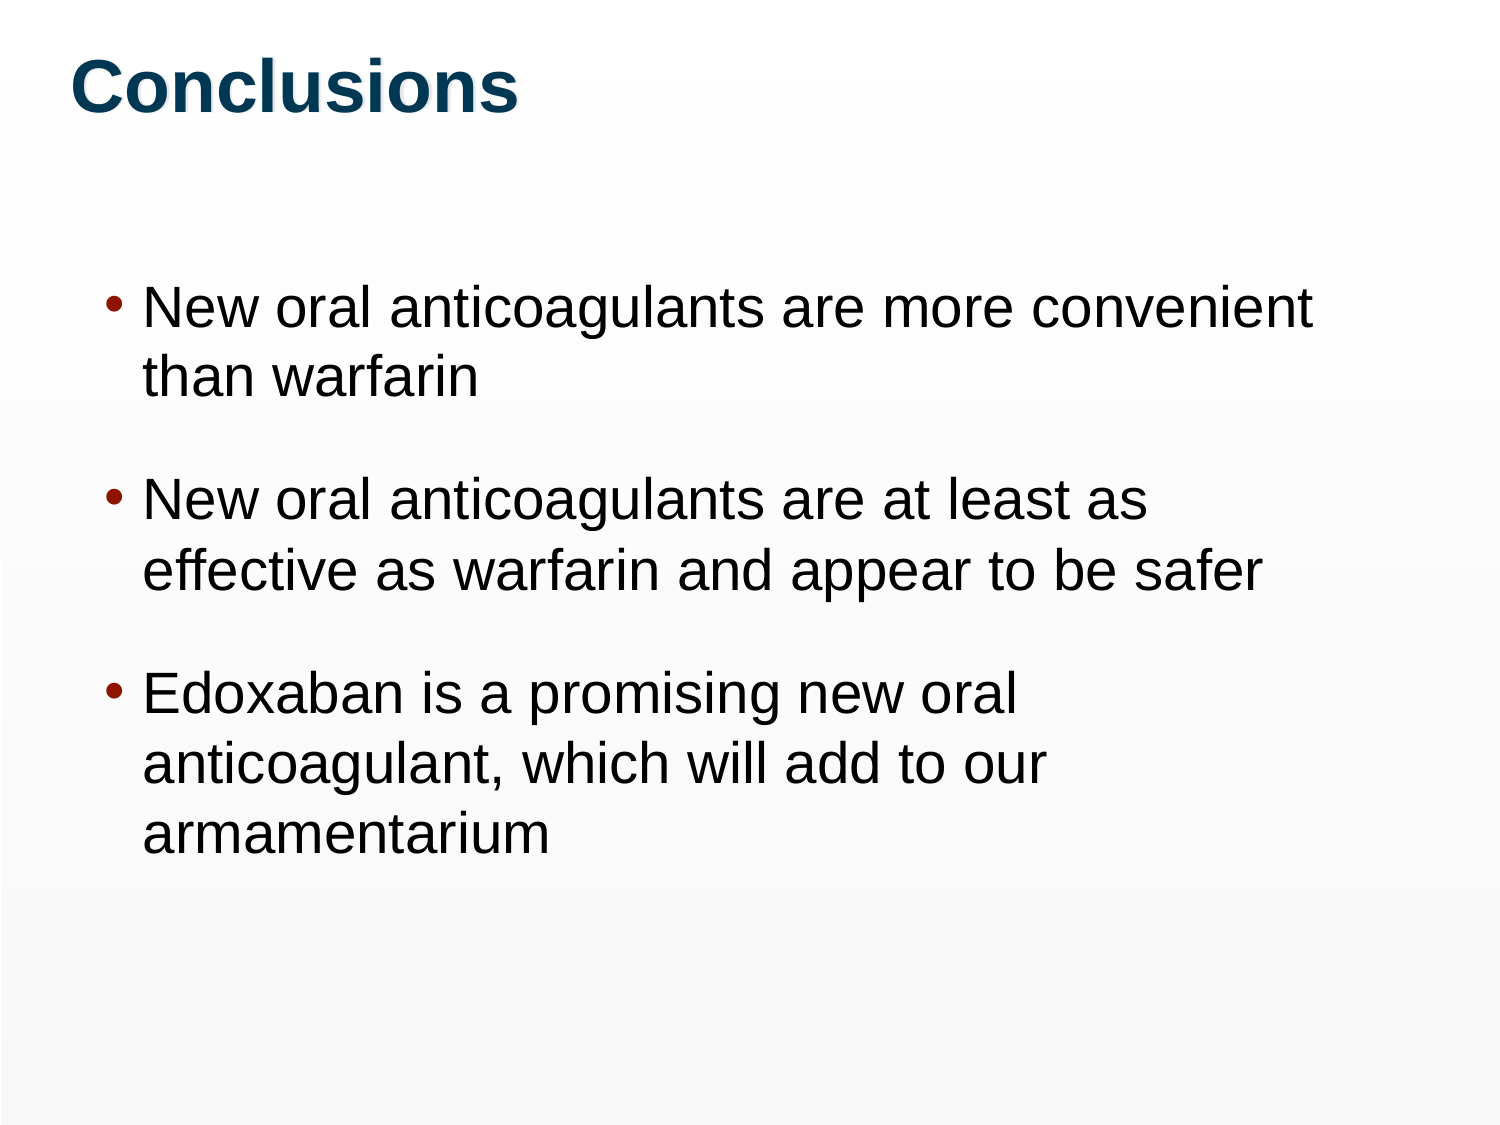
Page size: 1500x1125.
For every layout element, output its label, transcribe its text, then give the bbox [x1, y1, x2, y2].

text_box Conclusions [55, 37, 1331, 139]
text_box [112, 562, 1350, 648]
text_box New oral anticoagulants are more convenient than warfarin New oral anticoagulants are at least as effective as warfarin and appear to be safer Edoxaban is a promising new oral anticoagulant, which will add to our armamentarium [89, 261, 1378, 925]
